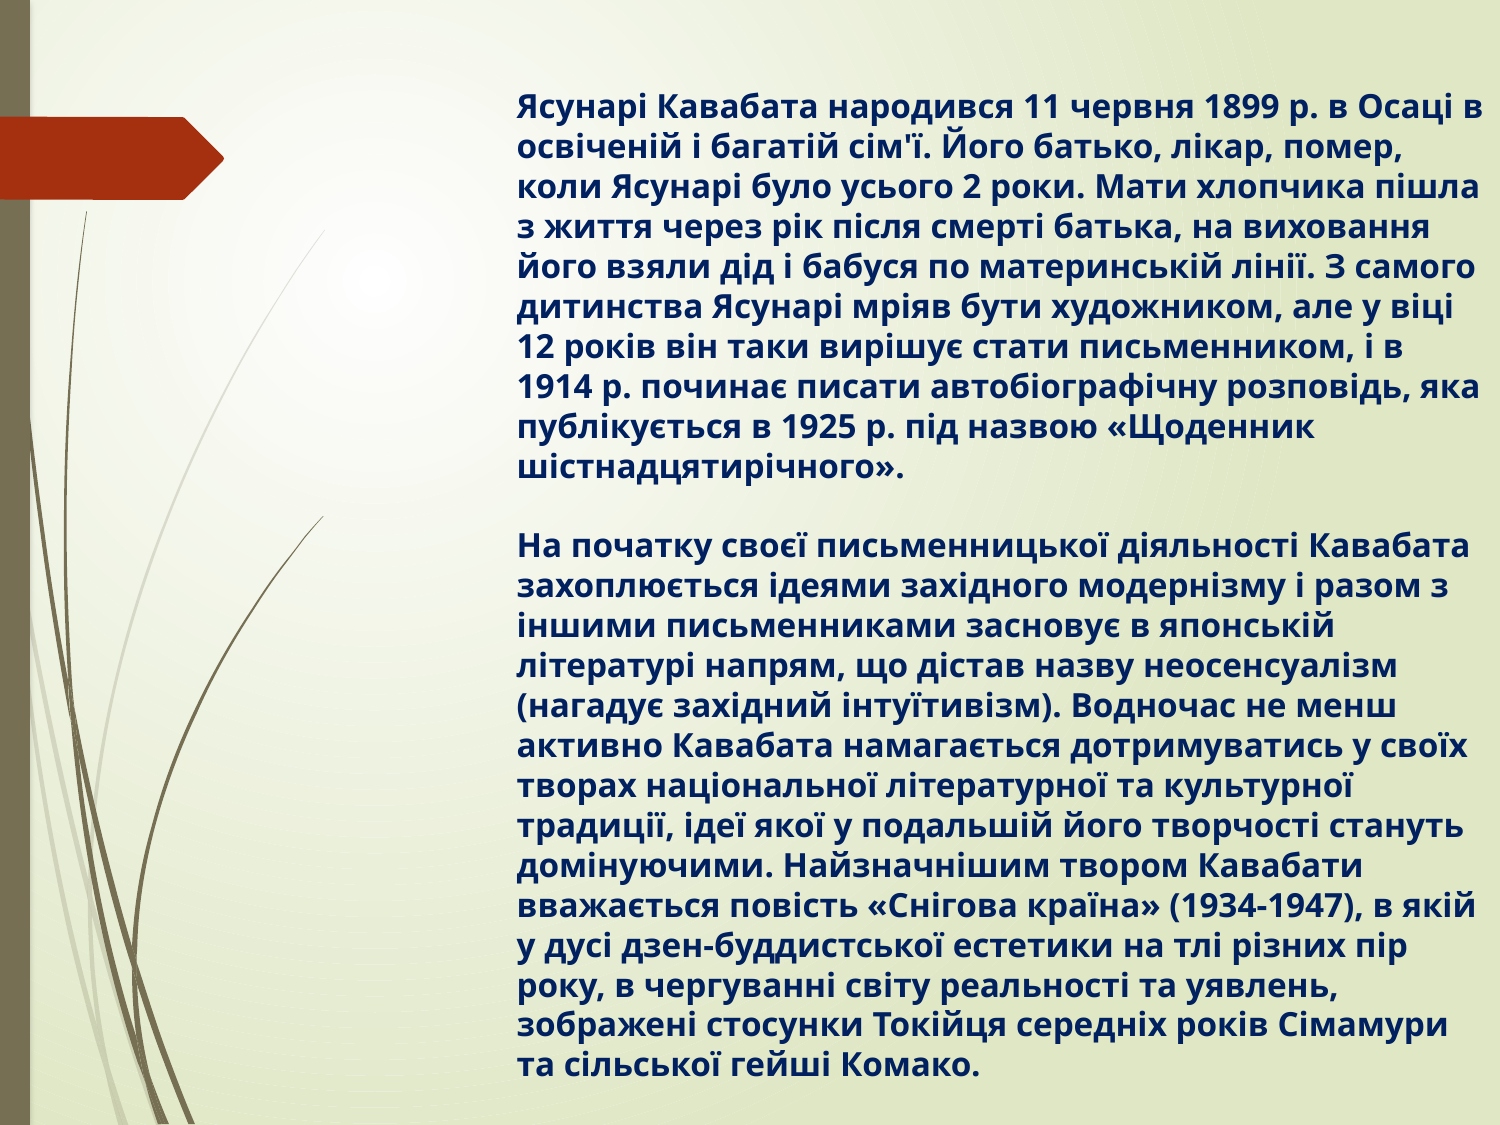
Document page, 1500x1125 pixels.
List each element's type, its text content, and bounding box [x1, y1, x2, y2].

text_box Ясунарі Кавабата народився 11 червня 1899 р. в Осаці в освіченій і багатій сім'ї. Його батько, лікар, помер, коли Ясунарі було усього 2 роки. Мати хлопчика пішла з життя через рік після смерті батька, на виховання його взяли дід і бабуся по материнській лінії. З самого дитинства Ясунарі мріяв бути художником, але у віці 12 років він таки вирішує стати письменником, і в 1914 р. починає писати автобіографічну розповідь, яка публікується в 1925 р. під назвою «Щоденник шістнадцятирічного». На початку своєї письменницької діяльності Кавабата захоплюється ідеями західного модернізму і разом з іншими письменниками засновує в японській літературі напрям, що дістав назву неосенсуалізм (нагадує західний інтуїтивізм). Водночас не менш активно Кавабата намагається дотримуватись у своїх творах національної літературної та культурної традиції, ідеї якої у подальшій його творчості стануть домінуючими. Найзначнішим твором Кавабати вважається повість «Снігова країна» (1934-1947), в якій у дусі дзен-буддистської естетики на тлі різних пір року, в чергуванні світу реальності та уявлень, зображені стосунки Токійця середніх років Сімамури та сільської гейші Комако. [501, 78, 1500, 1091]
